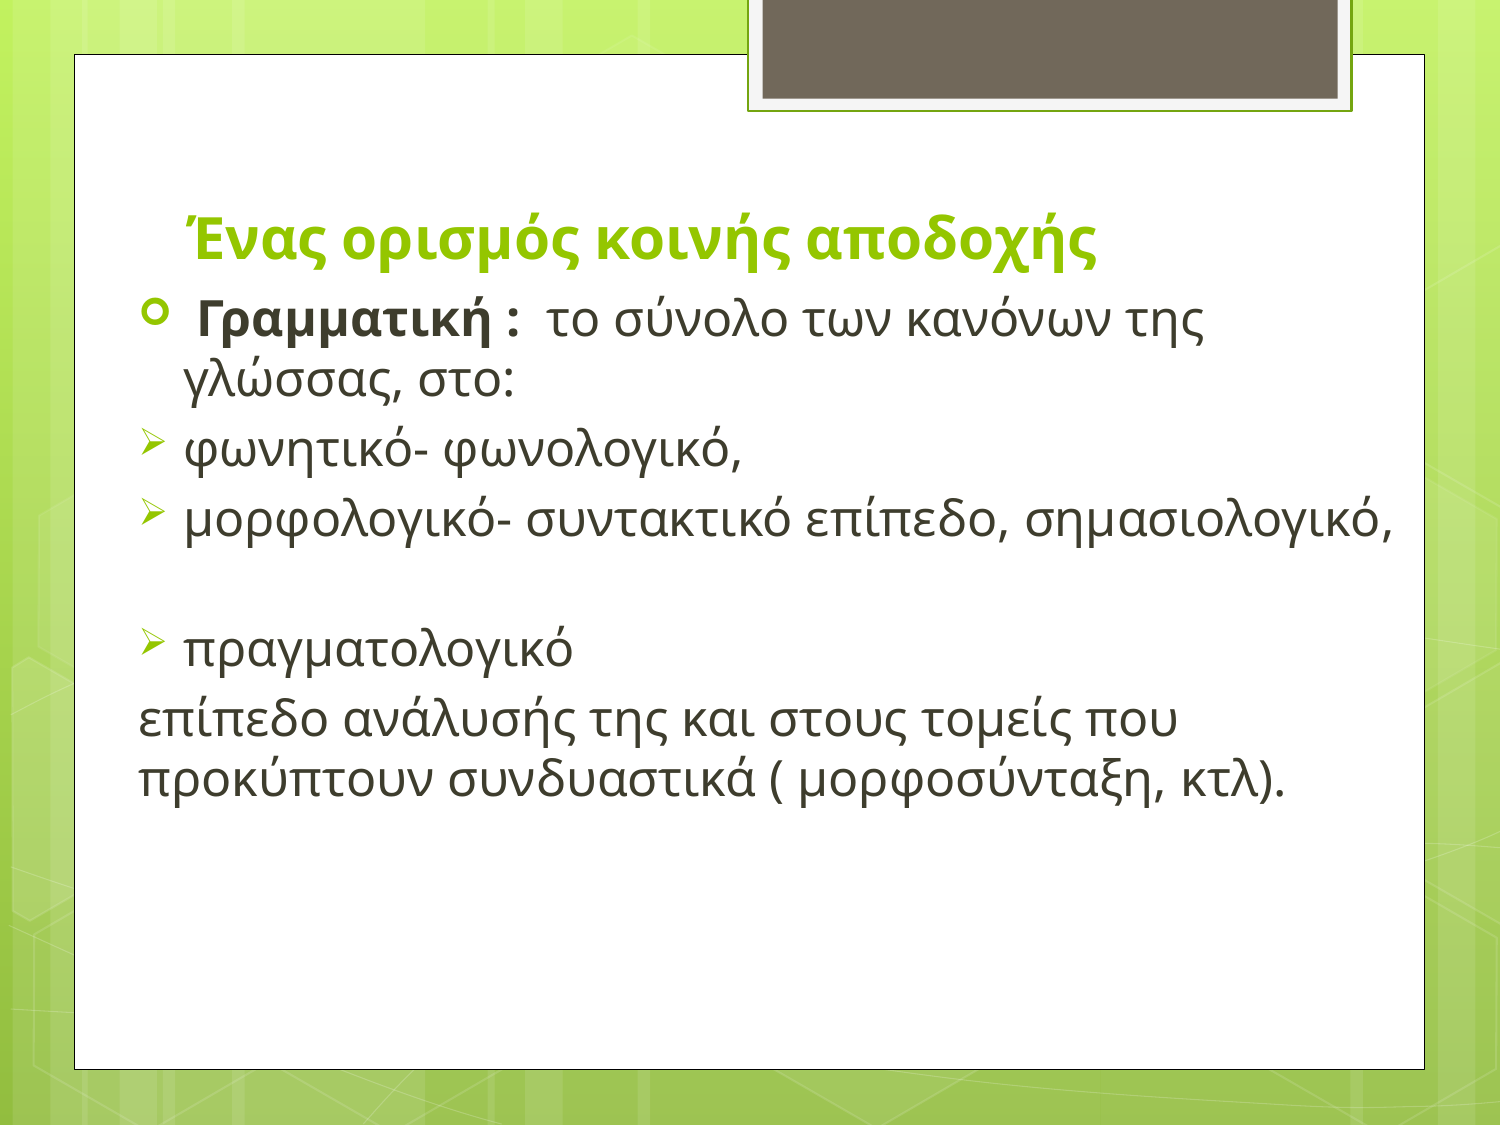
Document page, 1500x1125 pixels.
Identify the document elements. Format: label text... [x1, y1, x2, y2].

list Γραμματική : το σύνολο των κανόνων της γλώσσας, στο: φωνητικό- φωνολογικό, μορφολογικό- συντακτικό επίπεδο, σημασιολογικό, πραγματολογικό επίπεδο ανάλυσής της και στους τομείς που προκύπτουν συνδυαστικά ( μορφοσύνταξη, κτλ). [112, 278, 1412, 957]
title Ένας ορισμός κοινής αποδοχής [171, 168, 1324, 278]
